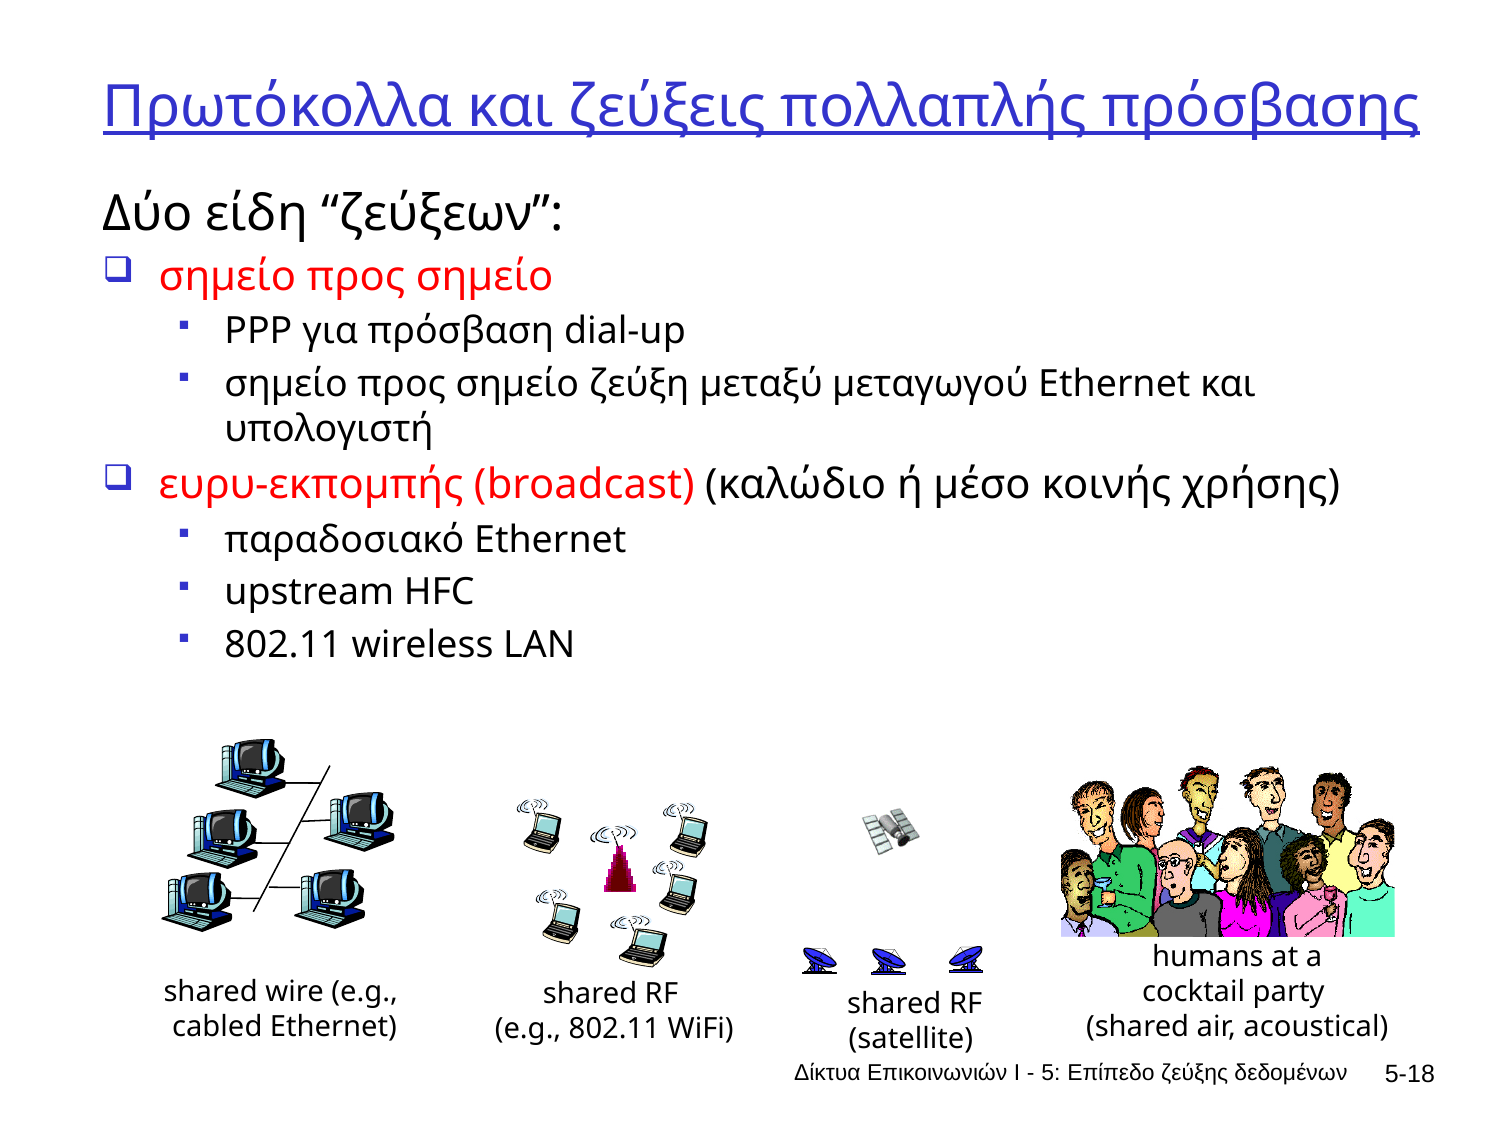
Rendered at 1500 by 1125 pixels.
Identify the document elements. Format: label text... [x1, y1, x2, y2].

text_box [802, 947, 837, 975]
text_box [214, 738, 288, 799]
picture [859, 804, 924, 860]
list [160, 871, 234, 933]
text_box humans at a cocktail party (shared air, acoustical) [1071, 929, 1404, 1050]
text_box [871, 948, 906, 975]
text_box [662, 801, 708, 858]
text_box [535, 887, 581, 945]
text_box Δίκτυα Επικοινωνιών Ι - 5: Επίπεδο ζεύξης δεδομένων [635, 1049, 1363, 1125]
list Δύο είδη “ζεύξεων”: σημείο προς σημείο PPP για πρόσβαση dial-up σημείο προς σημείο ζεύξη μεταξύ μεταγωγού Ethernet και υπολογιστή ευρυ-εκπομπής (broadcast) (καλώδιο ή μέσο κοινής χρήσης) παραδοσιακό Ethernet upstream HFC 802.11 wireless LAN [87, 172, 1363, 714]
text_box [590, 824, 639, 892]
title Πρωτόκολλα και ζεύξεις πολλαπλής πρόσβασης [87, 9, 1444, 198]
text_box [186, 808, 260, 870]
slide_number 5-18 [1363, 1049, 1451, 1125]
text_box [323, 791, 396, 853]
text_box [609, 914, 668, 968]
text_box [949, 946, 984, 973]
text_box shared RF (satellite) [832, 977, 998, 1049]
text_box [516, 797, 562, 855]
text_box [293, 868, 367, 930]
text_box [651, 859, 698, 916]
picture [1060, 765, 1395, 937]
text_box shared wire (e.g., cabled Ethernet) [148, 965, 421, 1050]
text_box shared RF (e.g., 802.11 WiFi) [472, 967, 749, 1053]
